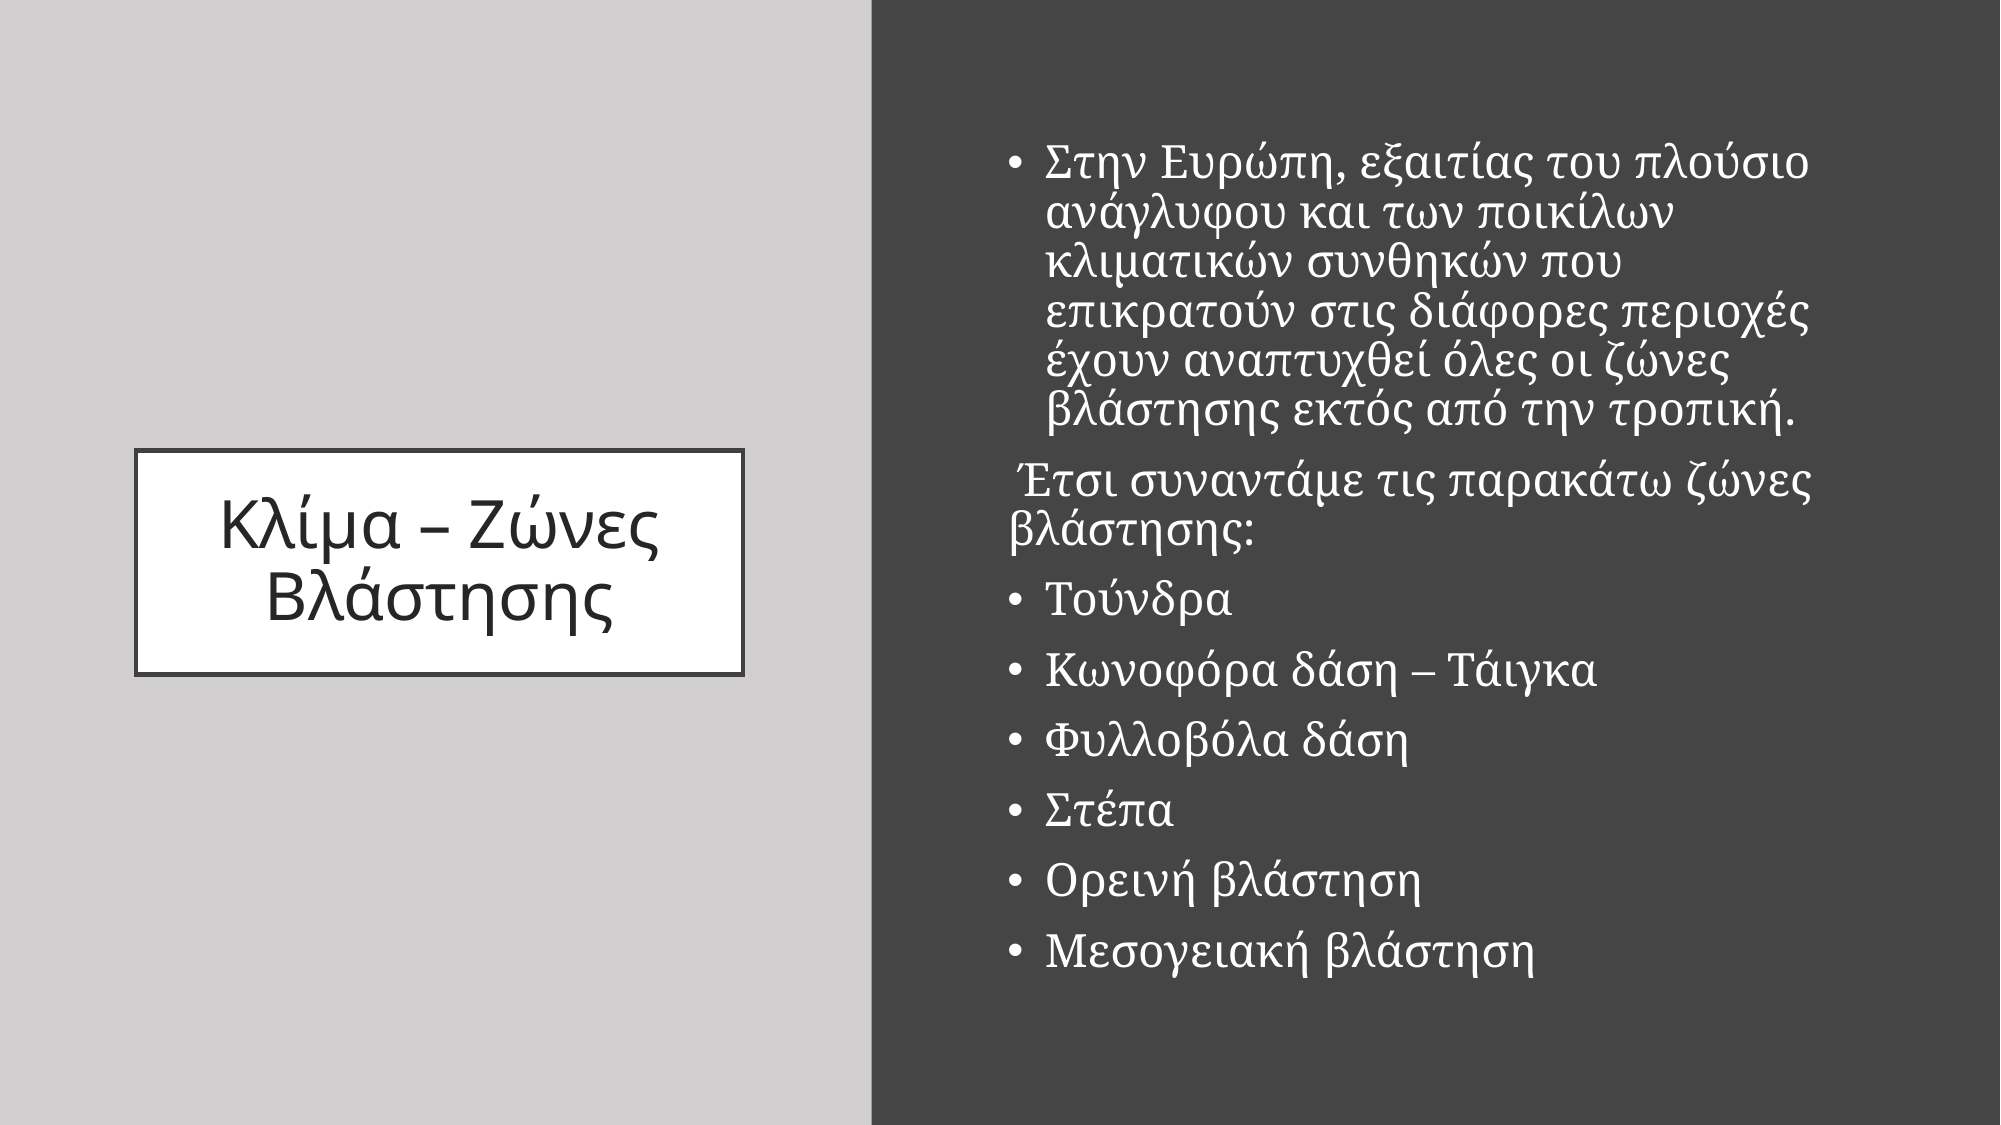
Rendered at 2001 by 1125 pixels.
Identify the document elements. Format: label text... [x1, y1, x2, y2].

text_box [0, 0, 873, 1125]
title Κλίμα – Ζώνες Βλάστησης [136, 450, 743, 675]
list Στην Ευρώπη, εξαιτίας του πλούσιο ανάγλυφου και των ποικίλων κλιματικών συνθηκών που επικρατούν στις διάφορες περιοχές έχουν αναπτυχθεί όλες οι ζώνες βλάστησης εκτός από την τροπική. Έτσι συναντάμε τις παρακάτω ζώνες βλάστησης: Τούνδρα Κωνοφόρα δάση – Τάιγκα Φυλλοβόλα δάση Στέπα Ορεινή βλάστηση Μεσογειακή βλάστηση [992, 131, 1880, 994]
